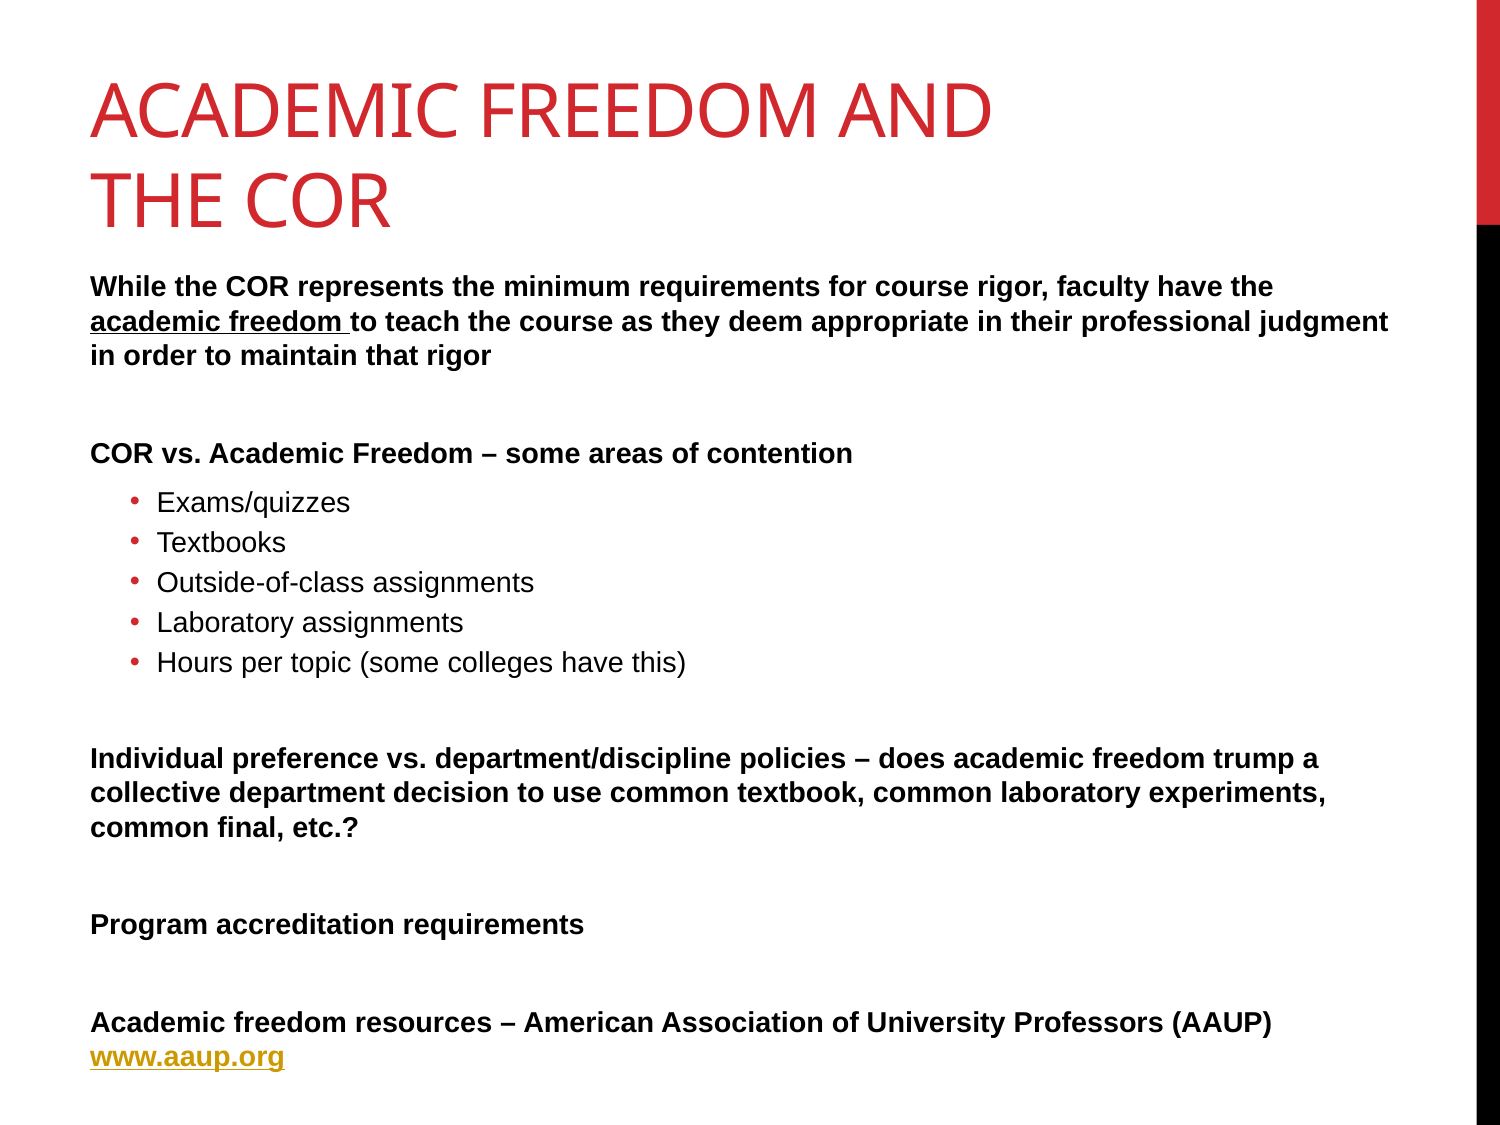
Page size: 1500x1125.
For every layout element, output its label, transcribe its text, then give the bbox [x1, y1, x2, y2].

list While the COR represents the minimum requirements for course rigor, faculty have the academic freedom to teach the course as they deem appropriate in their professional judgment in order to maintain that rigor COR vs. Academic Freedom – some areas of contention Exams/quizzes Textbooks Outside-of-class assignments Laboratory assignments Hours per topic (some colleges have this) Individual preference vs. department/discipline policies – does academic freedom trump a collective department decision to use common textbook, common laboratory experiments, common final, etc.? Program accreditation requirements Academic freedom resources – American Association of University Professors (AAUP) www.aaup.org [75, 260, 1425, 1088]
title Academic Freedom and the COR [75, 25, 1025, 250]
